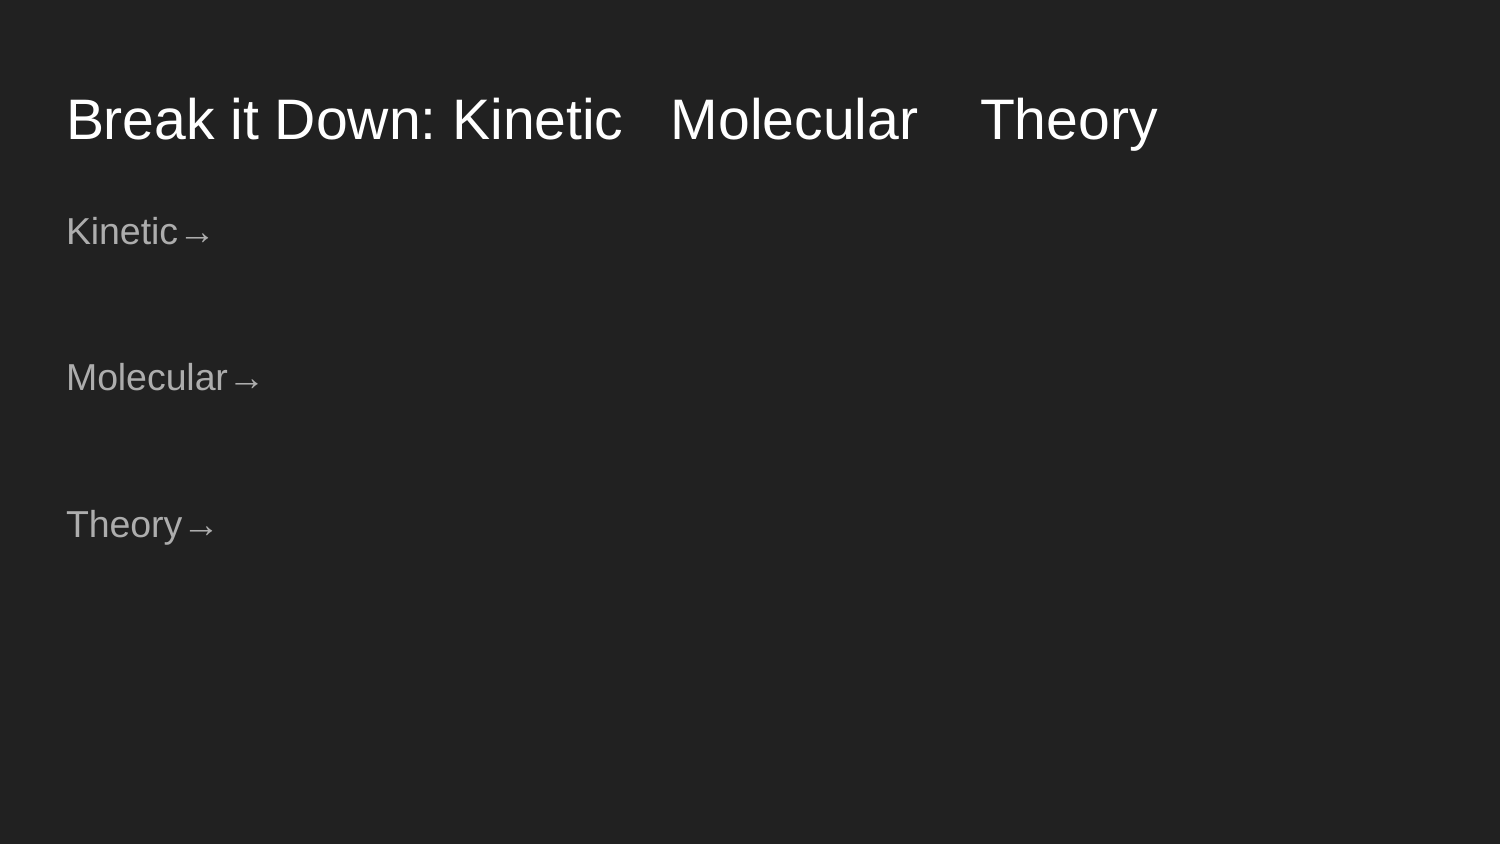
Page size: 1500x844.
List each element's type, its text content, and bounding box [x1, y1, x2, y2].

list Kinetic→ Molecular→ Theory→ [51, 189, 1449, 750]
title Break it Down: Kinetic Molecular Theory [51, 72, 1449, 167]
